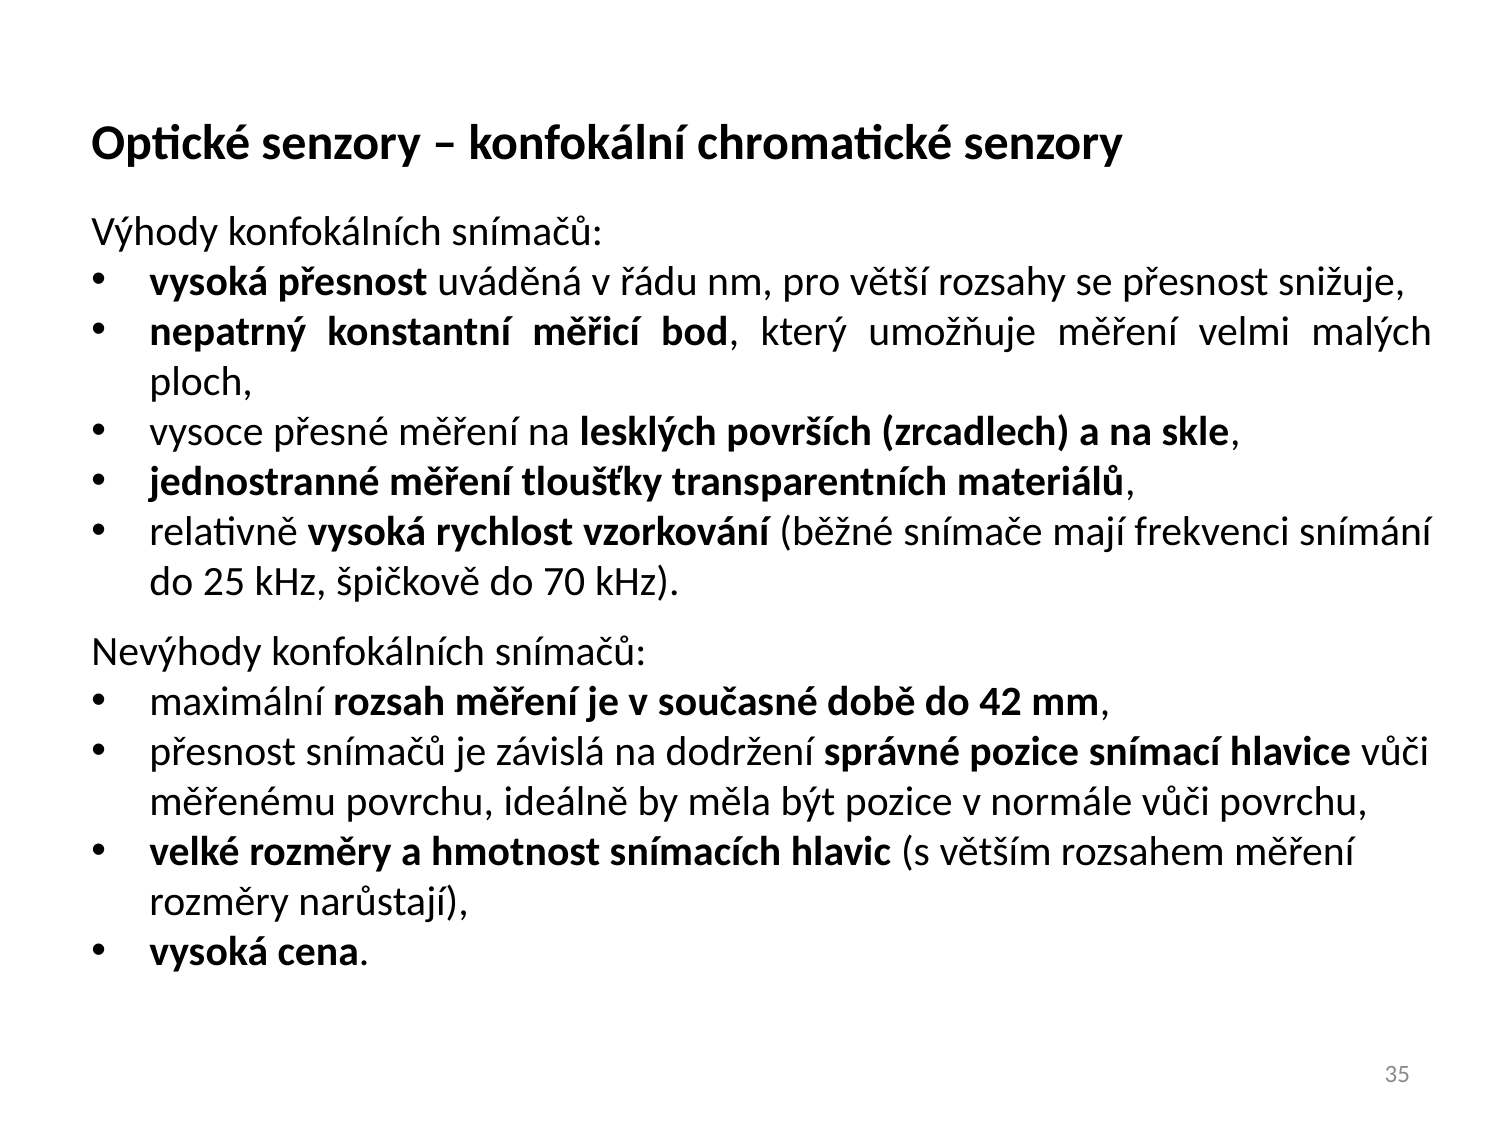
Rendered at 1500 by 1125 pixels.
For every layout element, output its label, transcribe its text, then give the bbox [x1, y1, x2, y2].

text_box Výhody konfokálních snímačů: vysoká přesnost uváděná v řádu nm, pro větší rozsahy se přesnost snižuje, nepatrný konstantní měřicí bod, který umožňuje měření velmi malých ploch, vysoce přesné měření na lesklých površích (zrcadlech) a na skle, jednostranné měření tloušťky transparentních materiálů, relativně vysoká rychlost vzorkování (běžné snímače mají frekvenci snímání do 25 kHz, špičkově do 70 kHz). Nevýhody konfokálních snímačů: maximální rozsah měření je v současné době do 42 mm, přesnost snímačů je závislá na dodržení správné pozice snímací hlavice vůči měřenému povrchu, ideálně by měla být pozice v normále vůči povrchu, velké rozměry a hmotnost snímacích hlavic (s větším rozsahem měření rozměry narůstají), vysoká cena. [76, 196, 1447, 1032]
text_box Optické senzory – konfokální chromatické senzory [76, 101, 1400, 177]
slide_number 35 [1074, 1042, 1425, 1103]
